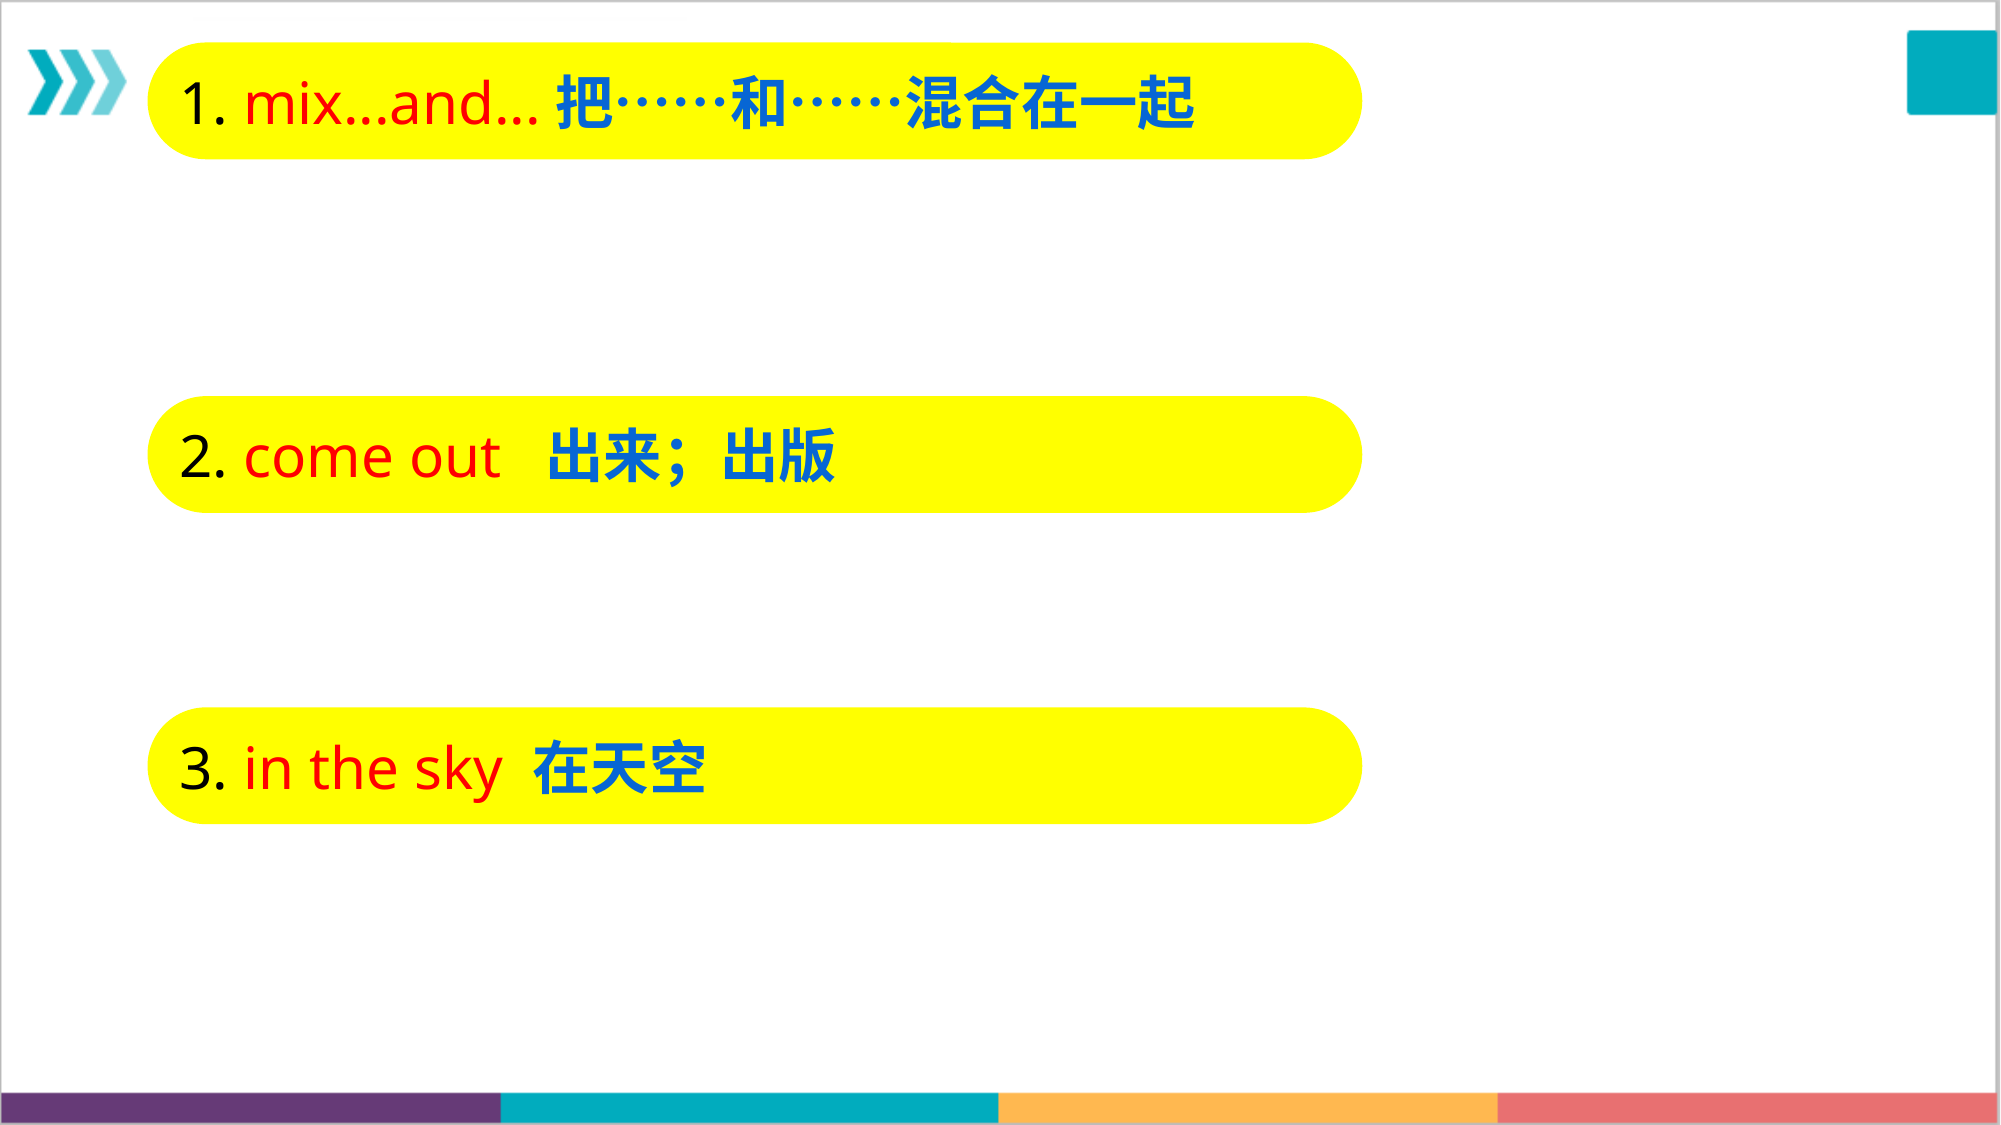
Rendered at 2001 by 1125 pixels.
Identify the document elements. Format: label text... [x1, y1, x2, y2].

text_box 1. mix...and...把……和……混合在一起 [146, 41, 1364, 161]
text_box 3. in the sky 在天空 [146, 706, 1364, 826]
text_box 2. come out 出来；出版 [146, 395, 1364, 514]
picture [0, 0, 2001, 1125]
